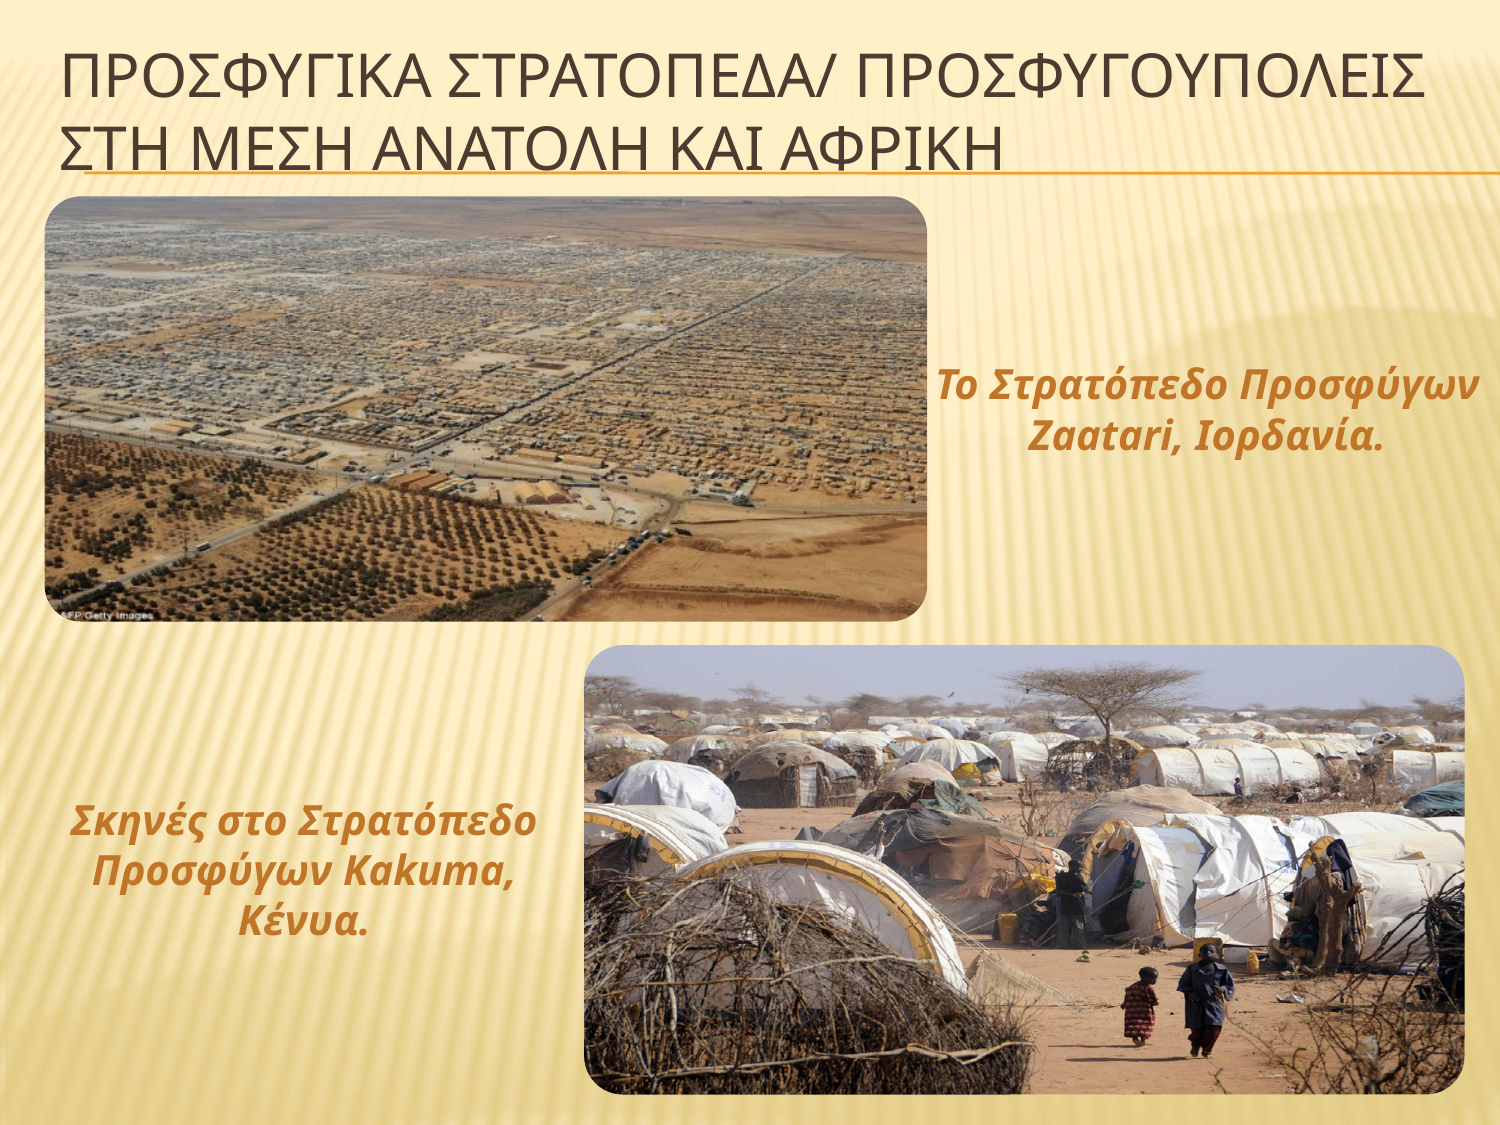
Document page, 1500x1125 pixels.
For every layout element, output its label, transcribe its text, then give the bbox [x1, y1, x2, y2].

text_box Το Στρατόπεδο Προσφύγων Zaatari, Ιορδανία. [937, 350, 1500, 466]
picture [583, 644, 1465, 1095]
text_box Σκηνές στο Στρατόπεδο Προσφύγων Kakuma, Κένυα. [44, 786, 565, 952]
title Προσφυγικα στρατοπεδα/ προσφυγουπολεισ στη μεση ανατολη και Αφρικη [44, 0, 1470, 220]
picture [44, 195, 928, 622]
